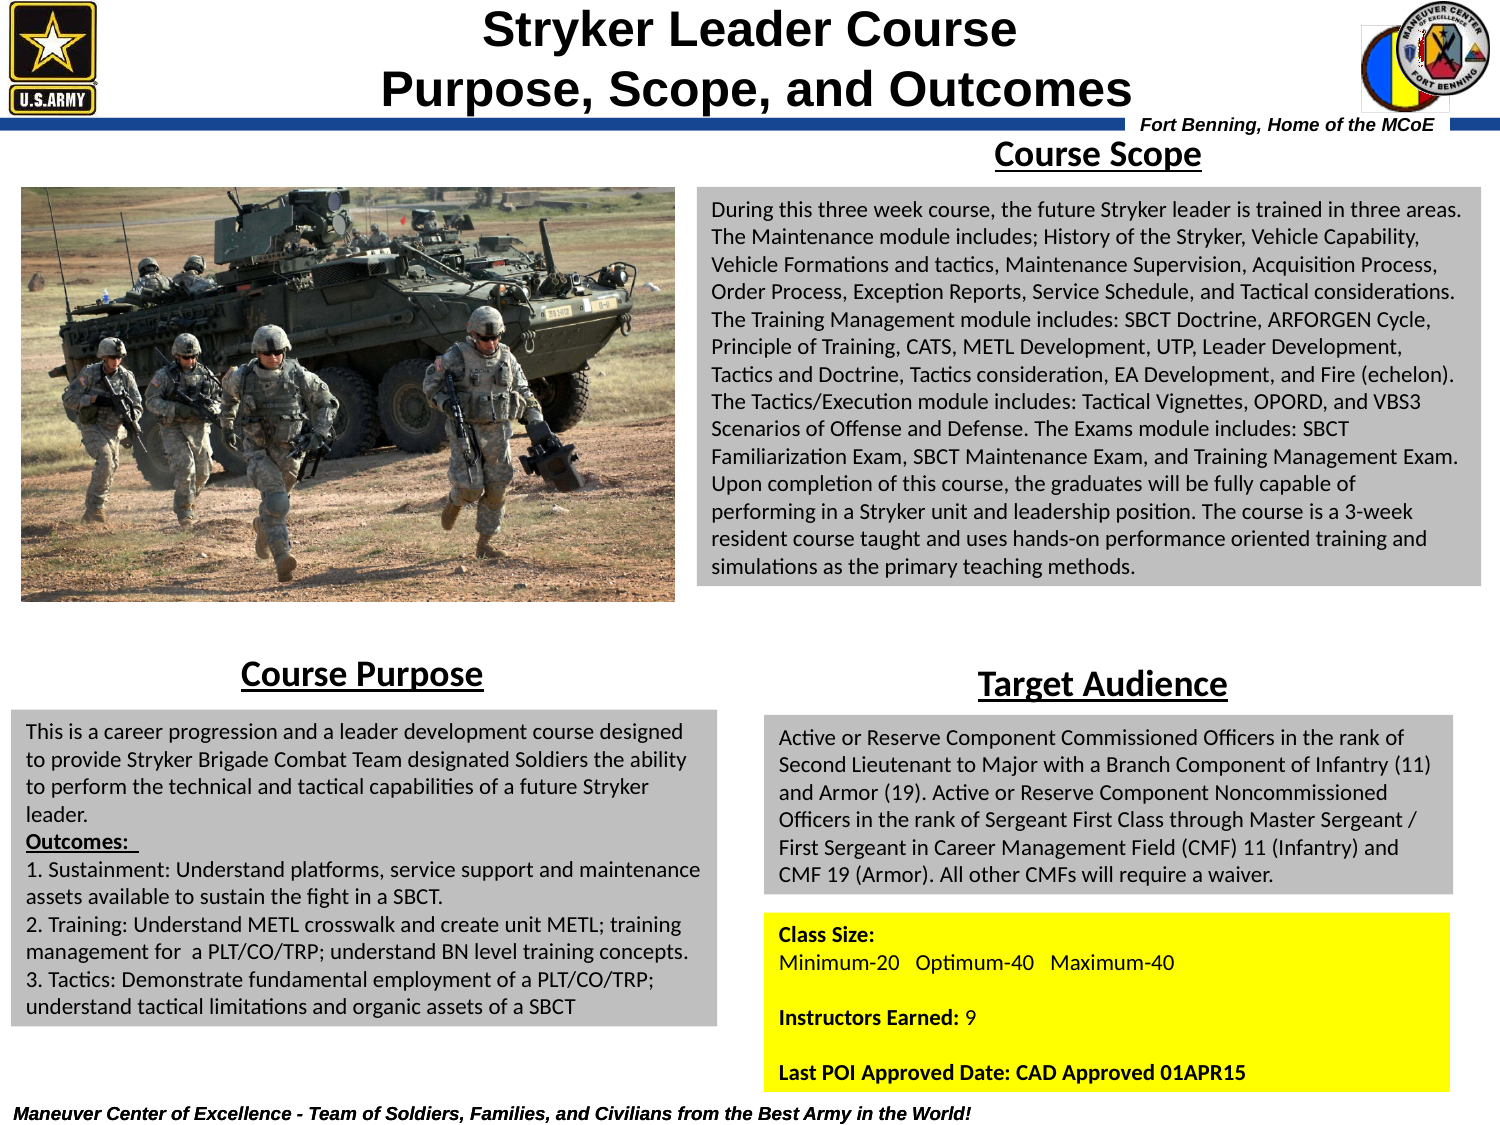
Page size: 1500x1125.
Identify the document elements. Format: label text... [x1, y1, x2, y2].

text_box During this three week course, the future Stryker leader is trained in three areas. The Maintenance module includes; History of the Stryker, Vehicle Capability, Vehicle Formations and tactics, Maintenance Supervision, Acquisition Process, Order Process, Exception Reports, Service Schedule, and Tactical considerations. The Training Management module includes: SBCT Doctrine, ARFORGEN Cycle, Principle of Training, CATS, METL Development, UTP, Leader Development, Tactics and Doctrine, Tactics consideration, EA Development, and Fire (echelon). The Tactics/Execution module includes: Tactical Vignettes, OPORD, and VBS3 Scenarios of Offense and Defense. The Exams module includes: SBCT Familiarization Exam, SBCT Maintenance Exam, and Training Management Exam. Upon completion of this course, the graduates will be fully capable of performing in a Stryker unit and leadership position. The course is a 3-week resident course taught and uses hands-on performance oriented training and simulations as the primary teaching methods. [696, 186, 1482, 587]
picture [1425, 1, 1490, 114]
picture [7, 0, 75, 117]
picture [21, 186, 676, 602]
text_box This is a career progression and a leader development course designed to provide Stryker Brigade Combat Team designated Soldiers the ability to perform the technical and tactical capabilities of a future Stryker leader. Outcomes: 1. Sustainment: Understand platforms, service support and maintenance assets available to sustain the fight in a SBCT. 2. Training: Understand METL crosswalk and create unit METL; training management for a PLT/CO/TRP; understand BN level training concepts. 3. Tactics: Demonstrate fundamental employment of a PLT/CO/TRP; understand tactical limitations and organic assets of a SBCT [11, 709, 718, 1027]
text_box Course Purpose [226, 641, 499, 702]
text_box Active or Reserve Component Commissioned Officers in the rank of Second Lieutenant to Major with a Branch Component of Infantry (11) and Armor (19). Active or Reserve Component Noncommissioned Officers in the rank of Sergeant First Class through Master Sergeant / First Sergeant in Career Management Field (CMF) 11 (Infantry) and CMF 19 (Armor). All other CMFs will require a waiver. [764, 714, 1454, 895]
title Stryker Leader Course Purpose, Scope, and Outcomes [75, 0, 1425, 150]
text_box Class Size: Minimum-20 Optimum-40 Maximum-40 Instructors Earned: 9 Last POI Approved Date: CAD Approved 01APR15 [764, 912, 1450, 1092]
text_box Course Scope [979, 122, 1218, 182]
text_box Target Audience [963, 651, 1244, 712]
